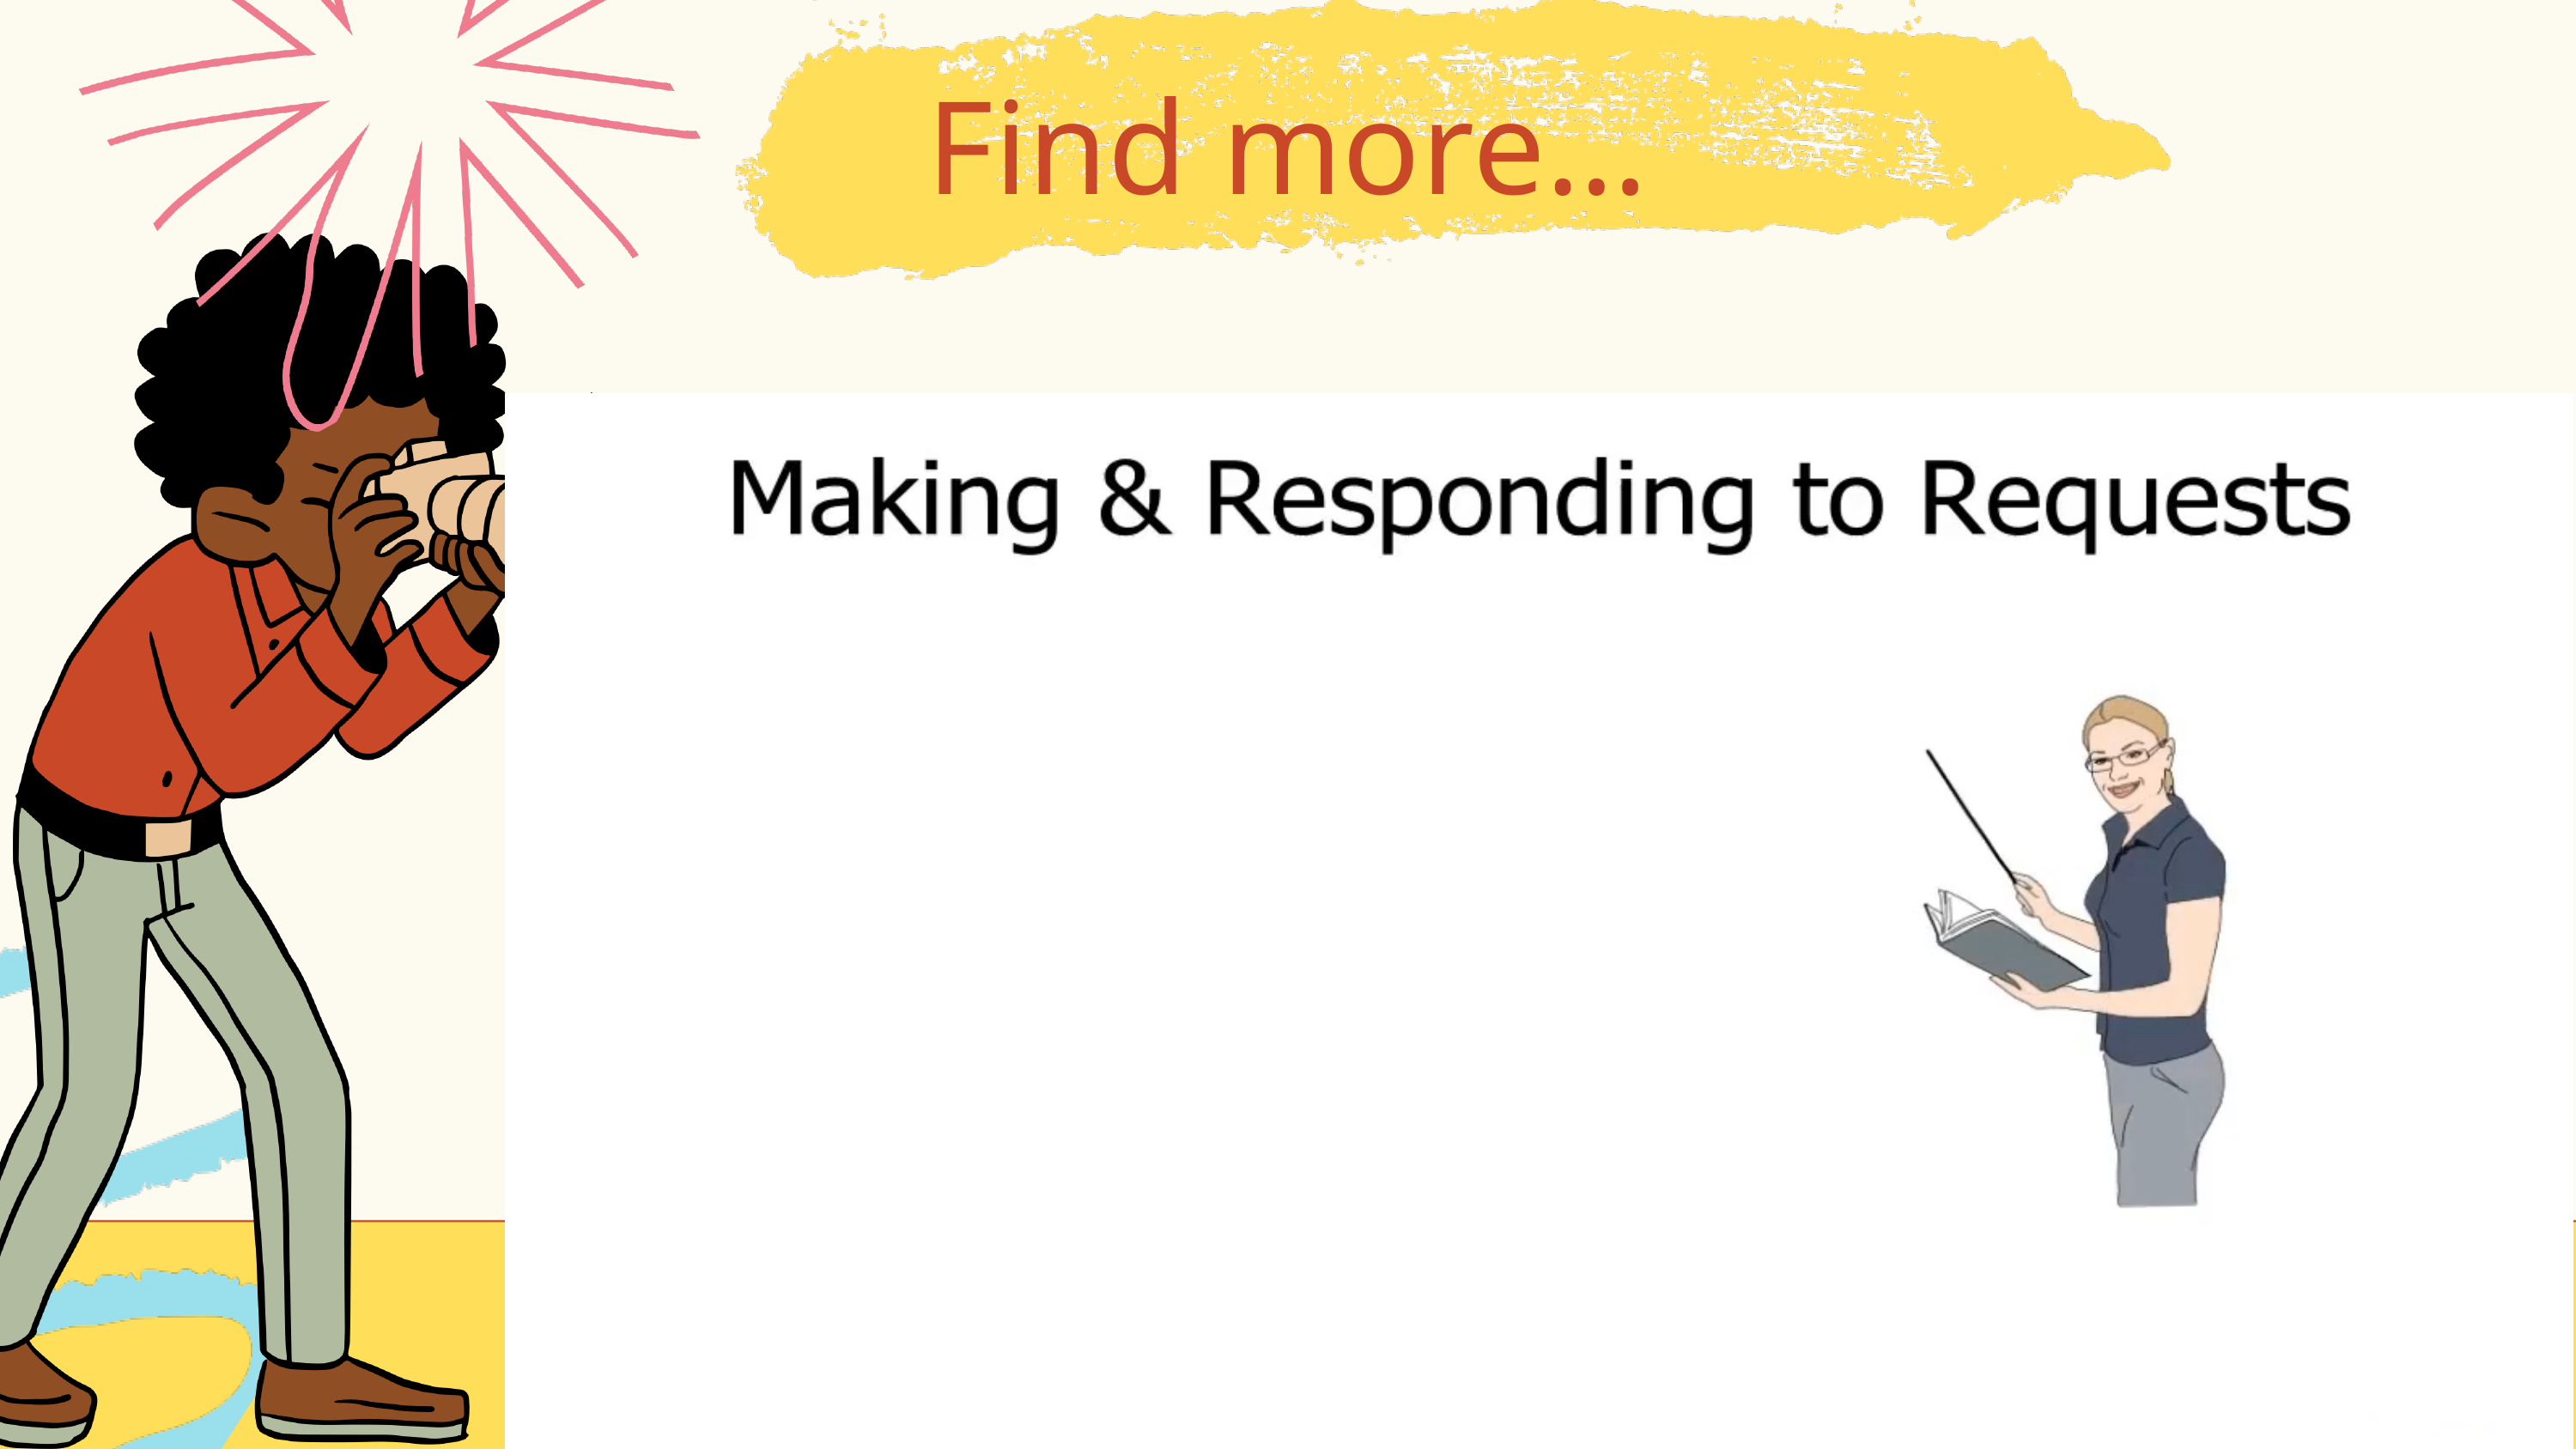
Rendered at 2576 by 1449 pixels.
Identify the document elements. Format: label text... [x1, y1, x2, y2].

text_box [504, 392, 2574, 1449]
text_box [735, 0, 2172, 282]
text_box Find more… [794, 50, 1782, 221]
text_box [29, 0, 735, 453]
text_box [0, 232, 635, 1216]
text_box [0, 1220, 500, 1449]
